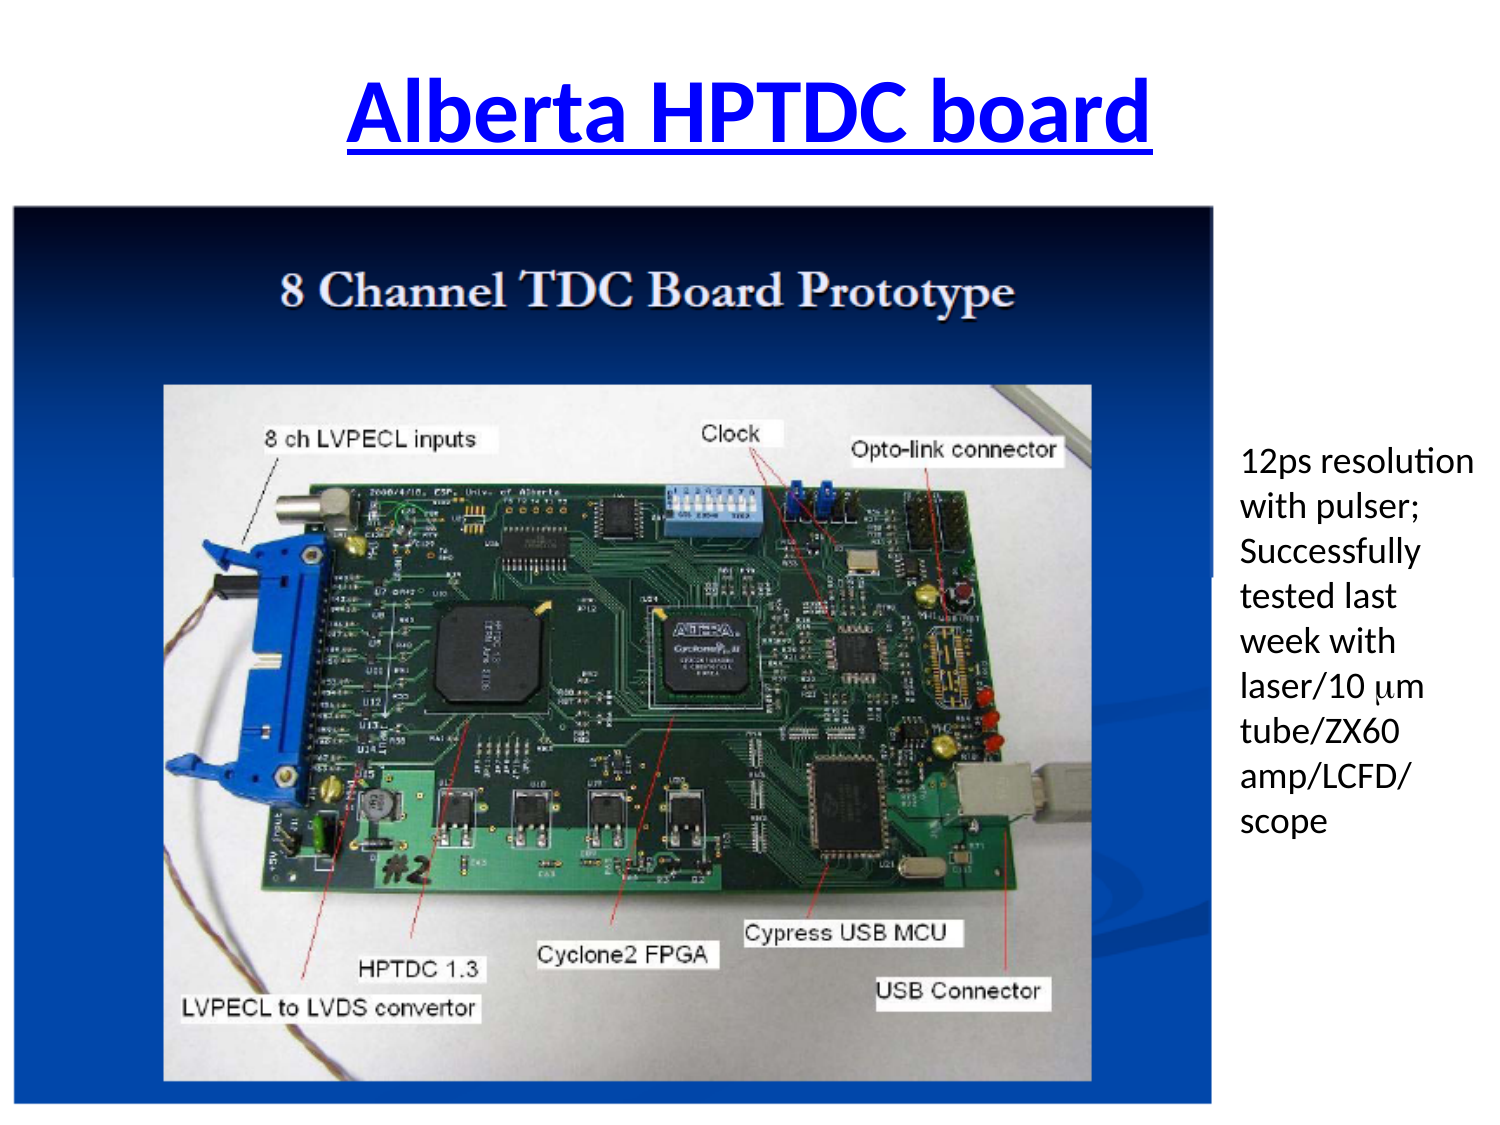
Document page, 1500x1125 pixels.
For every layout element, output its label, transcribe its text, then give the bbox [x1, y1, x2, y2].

title Alberta HPTDC board [75, 12, 1425, 200]
text_box 12ps resolution with pulser; Successfully tested last week with laser/10 m tube/ZX60 amp/LCFD/ scope [1241, 429, 1500, 849]
picture [4, 186, 1238, 1125]
